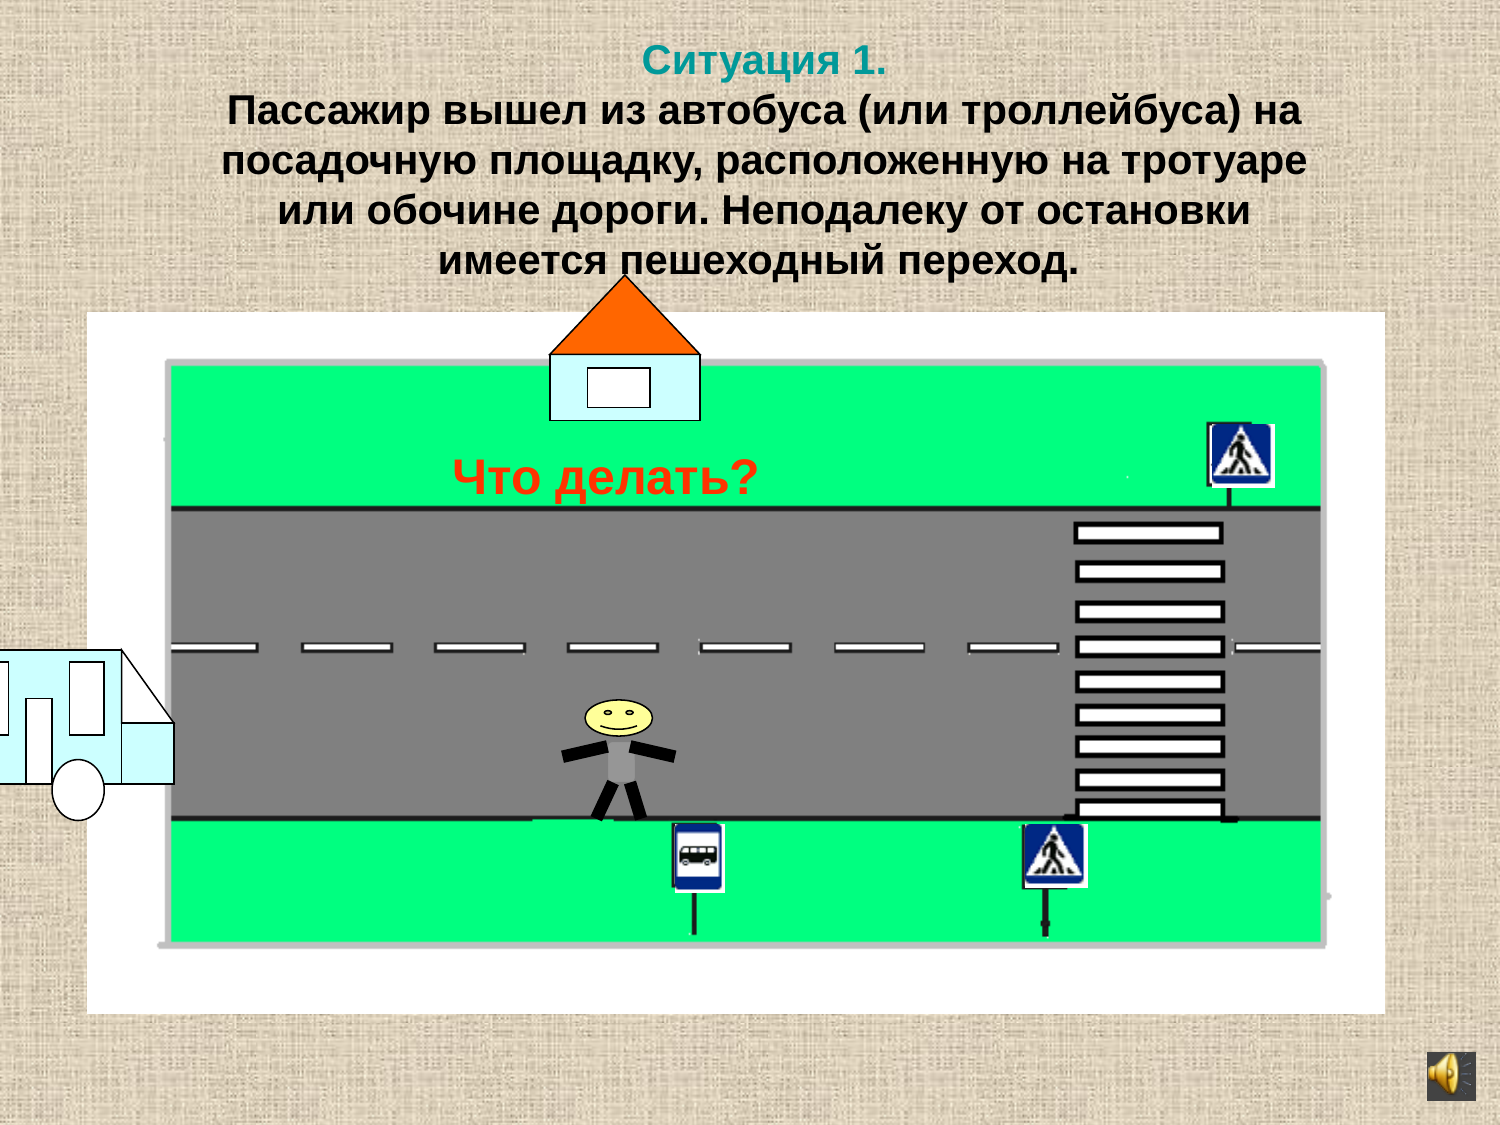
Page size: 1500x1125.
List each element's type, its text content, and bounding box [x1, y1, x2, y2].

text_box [549, 274, 701, 421]
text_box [76, 76, 1153, 648]
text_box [0, 649, 175, 821]
text_box Ситуация 1. Пассажир вышел из автобуса (или троллейбуса) на посадочную площадку, расположенную на тротуаре или обочине дороги. Неподалеку от остановки имеется пешеходный переход. [124, 25, 1404, 291]
picture [0, 0, 1500, 1125]
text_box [562, 699, 676, 819]
